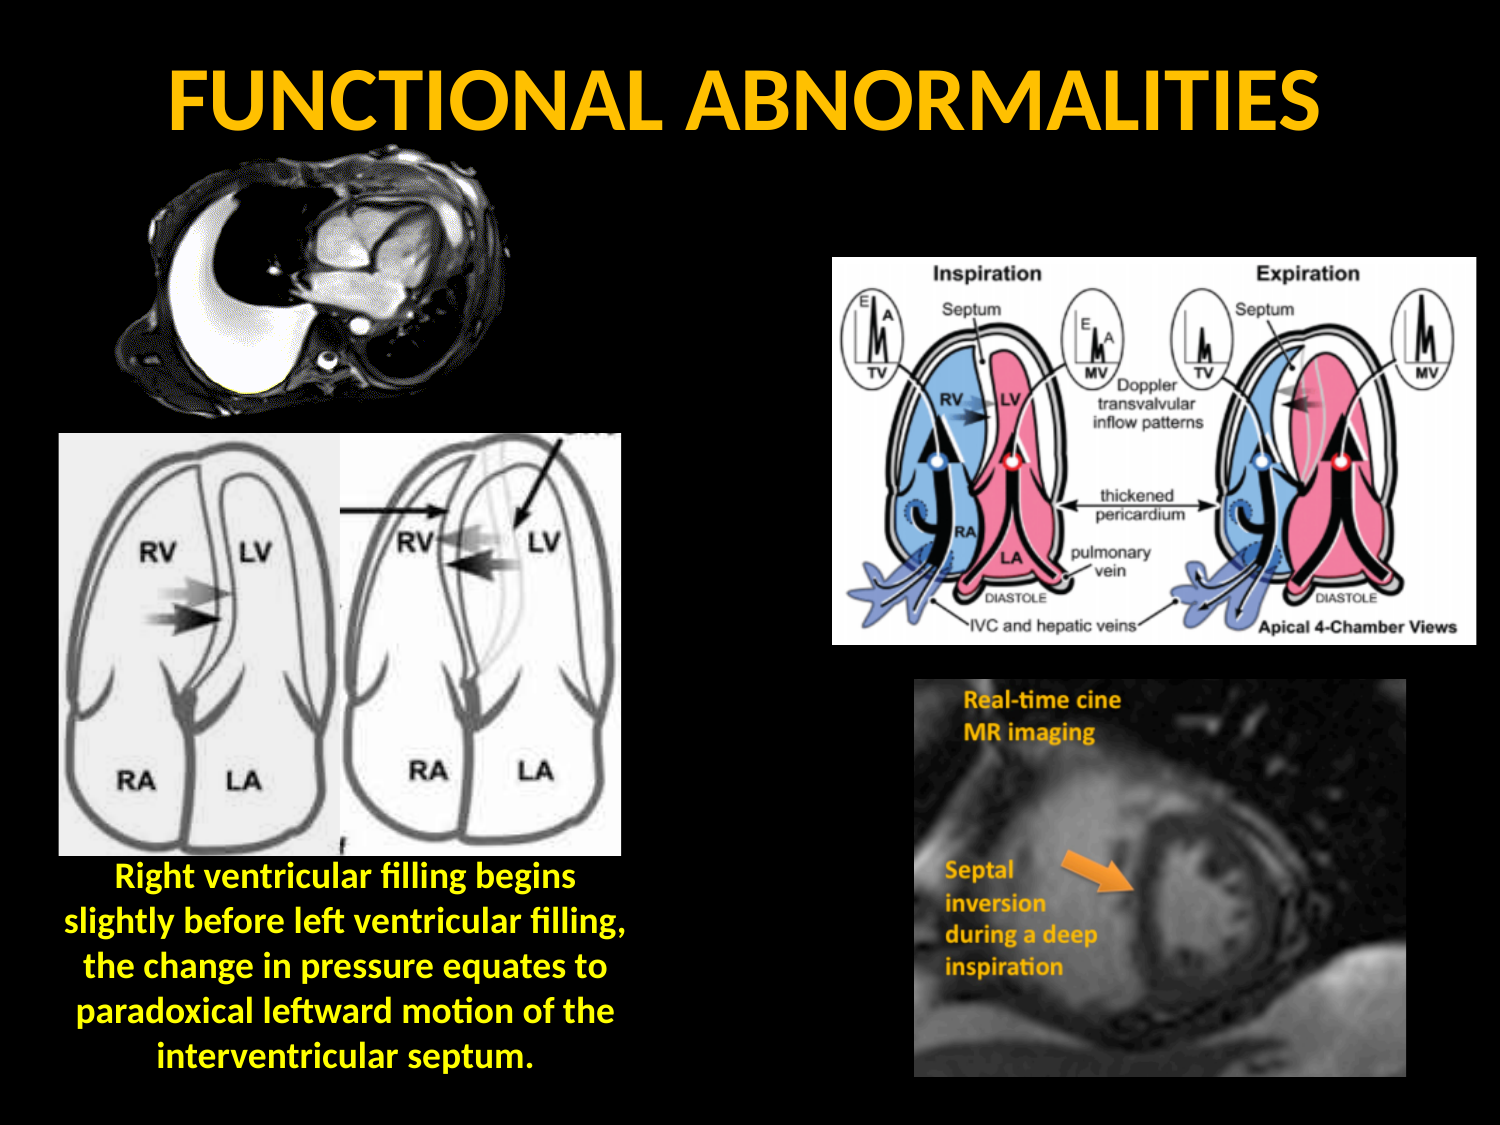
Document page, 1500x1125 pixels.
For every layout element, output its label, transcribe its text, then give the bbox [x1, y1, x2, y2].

text_box Right ventricular filling begins slightly before left ventricular filling, the change in pressure equates to paradoxical leftward motion of the interventricular septum. [46, 843, 645, 1084]
picture [831, 257, 1477, 645]
title FUNCTIONAL ABNORMALITIES [70, 0, 1421, 188]
picture [913, 679, 1407, 1078]
picture [58, 70, 622, 856]
